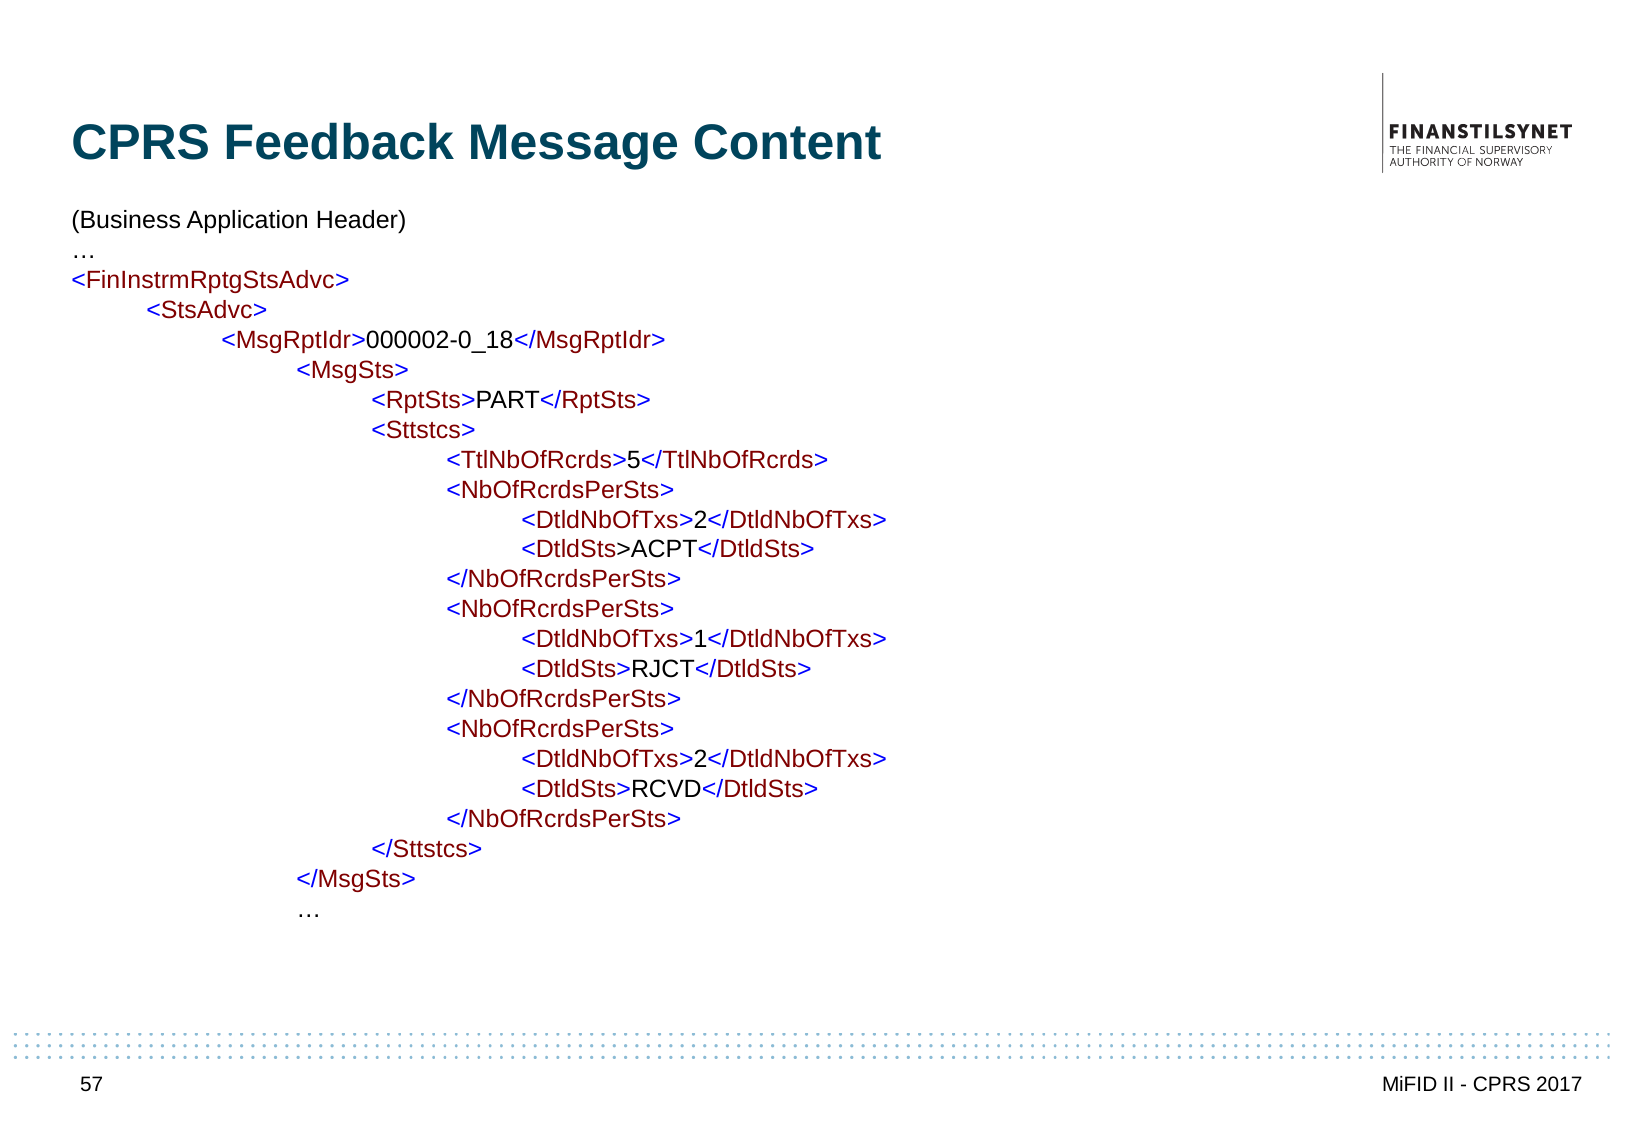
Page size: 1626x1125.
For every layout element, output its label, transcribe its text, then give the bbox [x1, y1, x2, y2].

text_box (Business Application Header) … <FinInstrmRptgStsAdvc> <StsAdvc> <MsgRptIdr>000002-0_18</MsgRptIdr> <MsgSts> <RptSts>PART</RptSts> <Sttstcs> <TtlNbOfRcrds>5</TtlNbOfRcrds> <NbOfRcrdsPerSts> <DtldNbOfTxs>2</DtldNbOfTxs> <DtldSts>ACPT</DtldSts> </NbOfRcrdsPerSts> <NbOfRcrdsPerSts> <DtldNbOfTxs>1</DtldNbOfTxs> <DtldSts>RJCT</DtldSts> </NbOfRcrdsPerSts> <NbOfRcrdsPerSts> <DtldNbOfTxs>2</DtldNbOfTxs> <DtldSts>RCVD</DtldSts> </NbOfRcrdsPerSts> </Sttstcs> </MsgSts> … [56, 196, 1258, 953]
picture [1373, 68, 1581, 176]
footer MiFID II - CPRS 2017 [198, 1070, 1583, 1094]
picture [10, 1033, 1610, 1059]
title CPRS Feedback Message Content [56, 101, 1488, 197]
slide_number 57 [80, 1070, 199, 1096]
